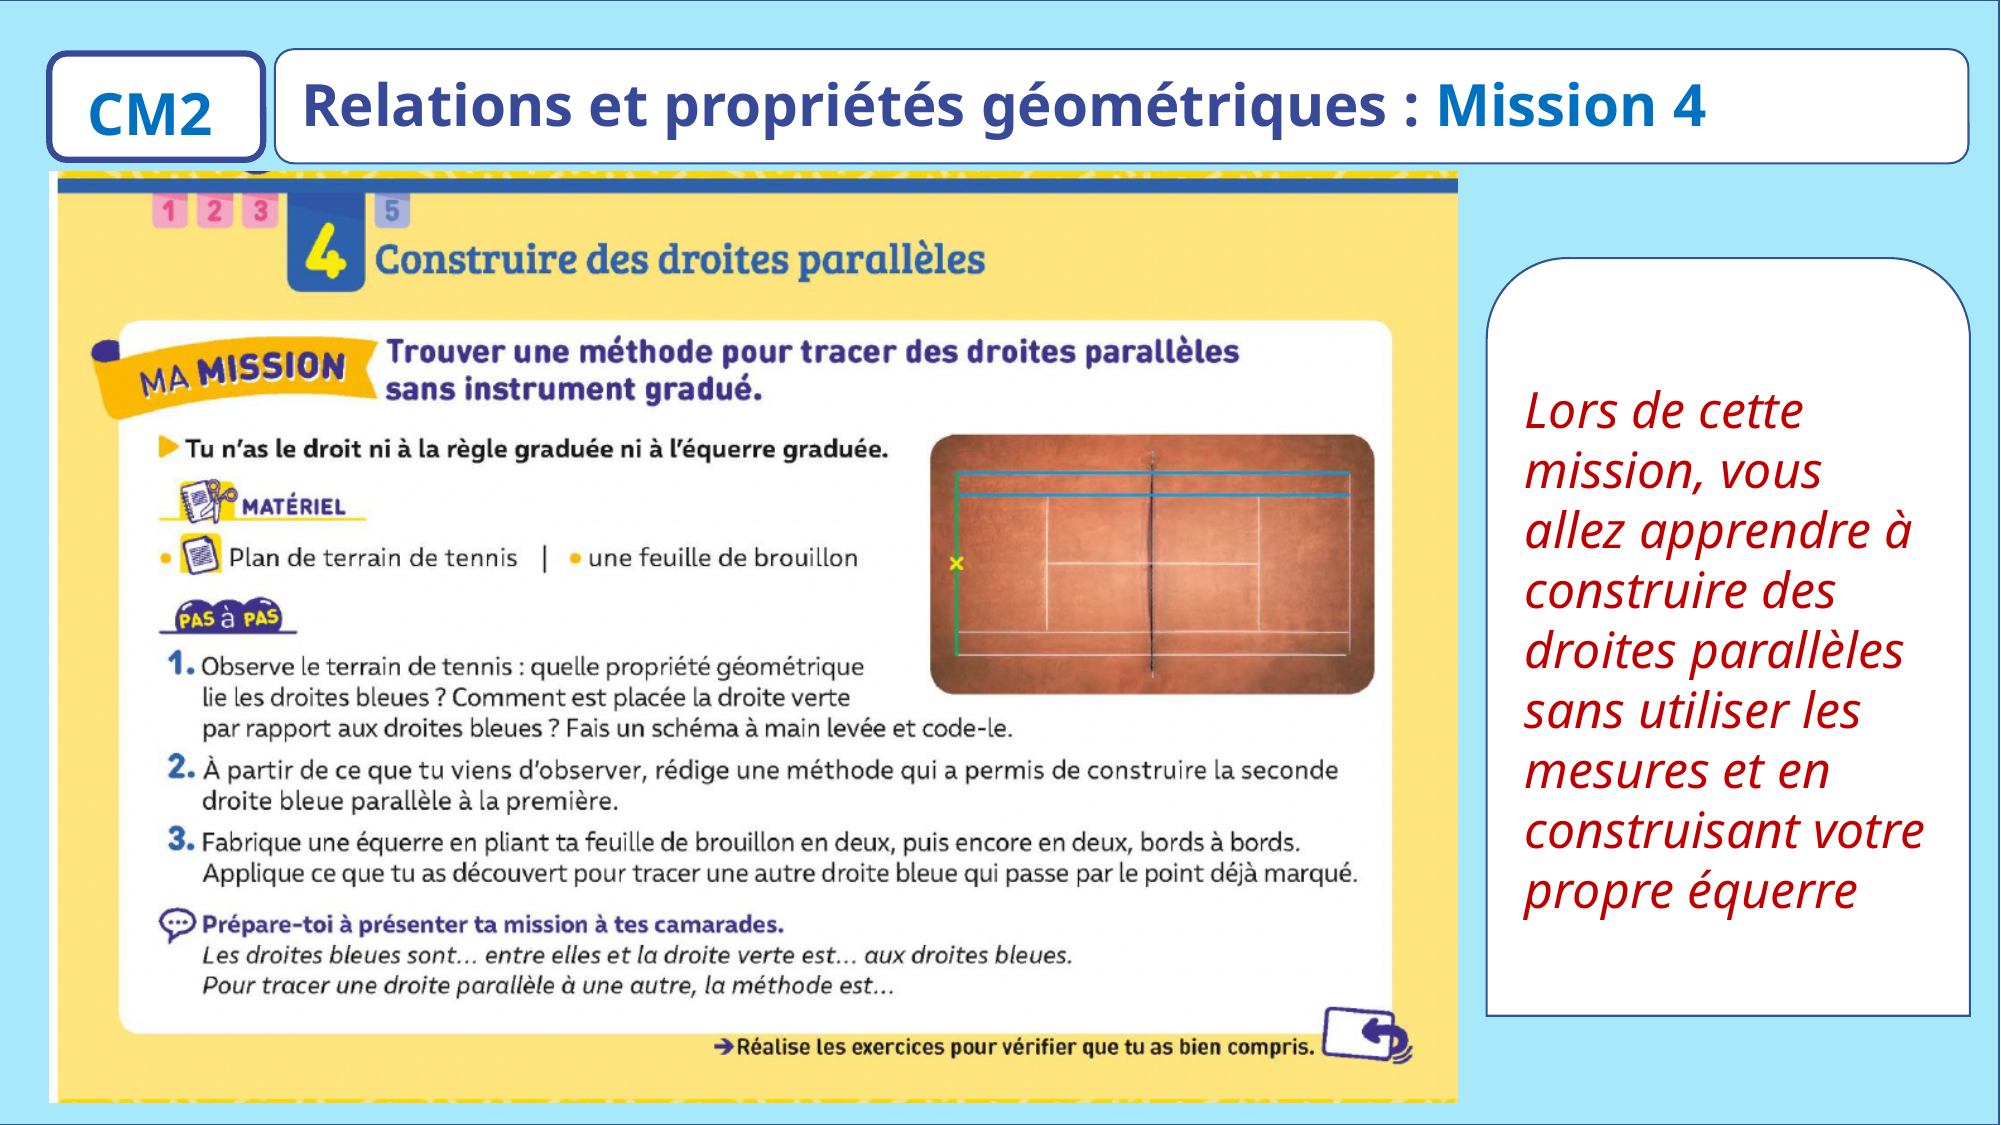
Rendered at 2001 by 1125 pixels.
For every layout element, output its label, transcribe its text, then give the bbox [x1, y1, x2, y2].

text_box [274, 49, 1969, 164]
text_box [0, 0, 2000, 1125]
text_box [49, 53, 264, 160]
text_box Lors de cette mission, vous allez apprendre à construire des droites parallèles sans utiliser les mesures et en construisant votre propre équerre [1485, 256, 1971, 1017]
picture [49, 171, 1458, 1103]
